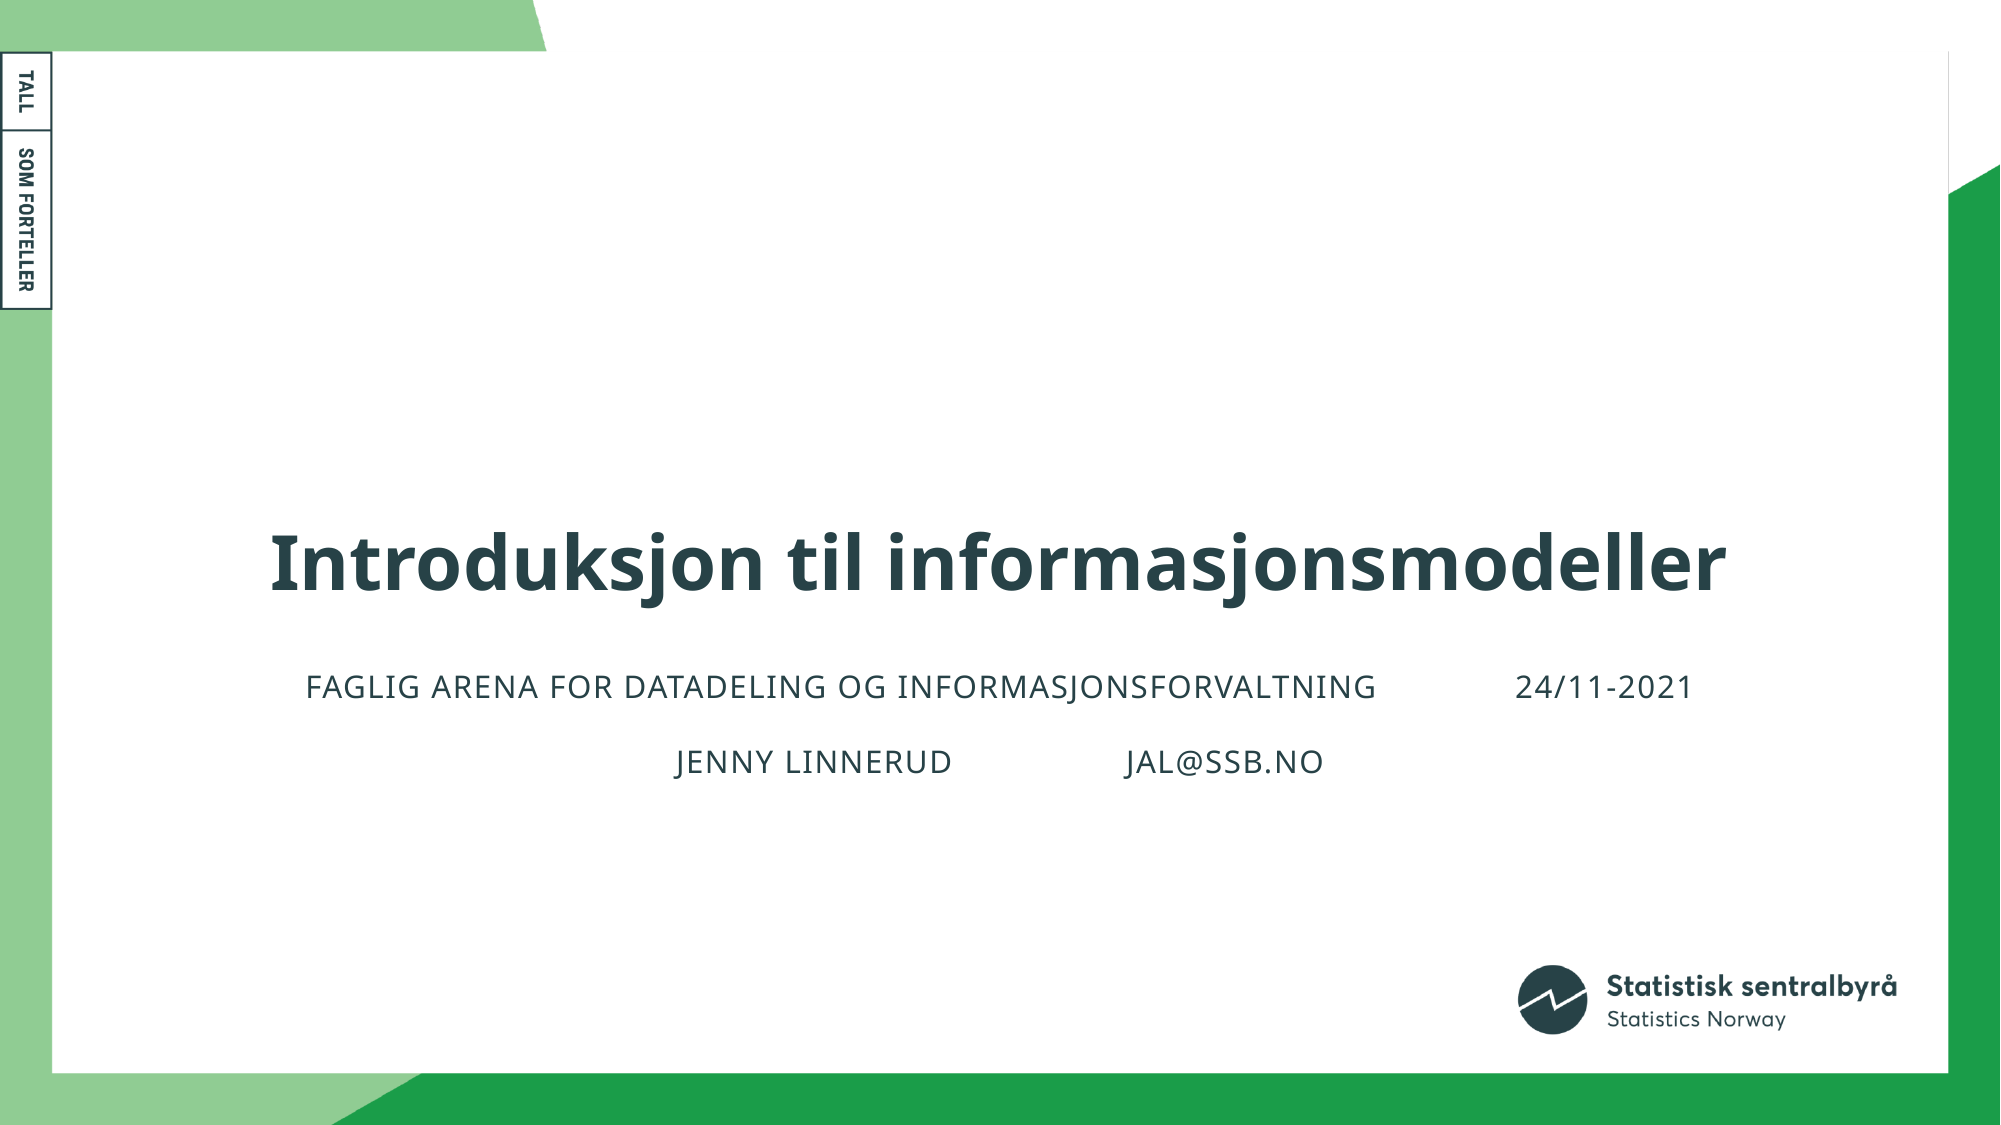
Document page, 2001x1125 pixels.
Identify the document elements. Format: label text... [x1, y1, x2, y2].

picture [0, 0, 2000, 1125]
title Introduksjon til informasjonsmodeller [229, 446, 1771, 614]
subtitle Faglig arena for datadeling og informasjonsforvaltning 24/11-2021 Jenny Linnerud jal@ssb.no [229, 641, 1771, 783]
